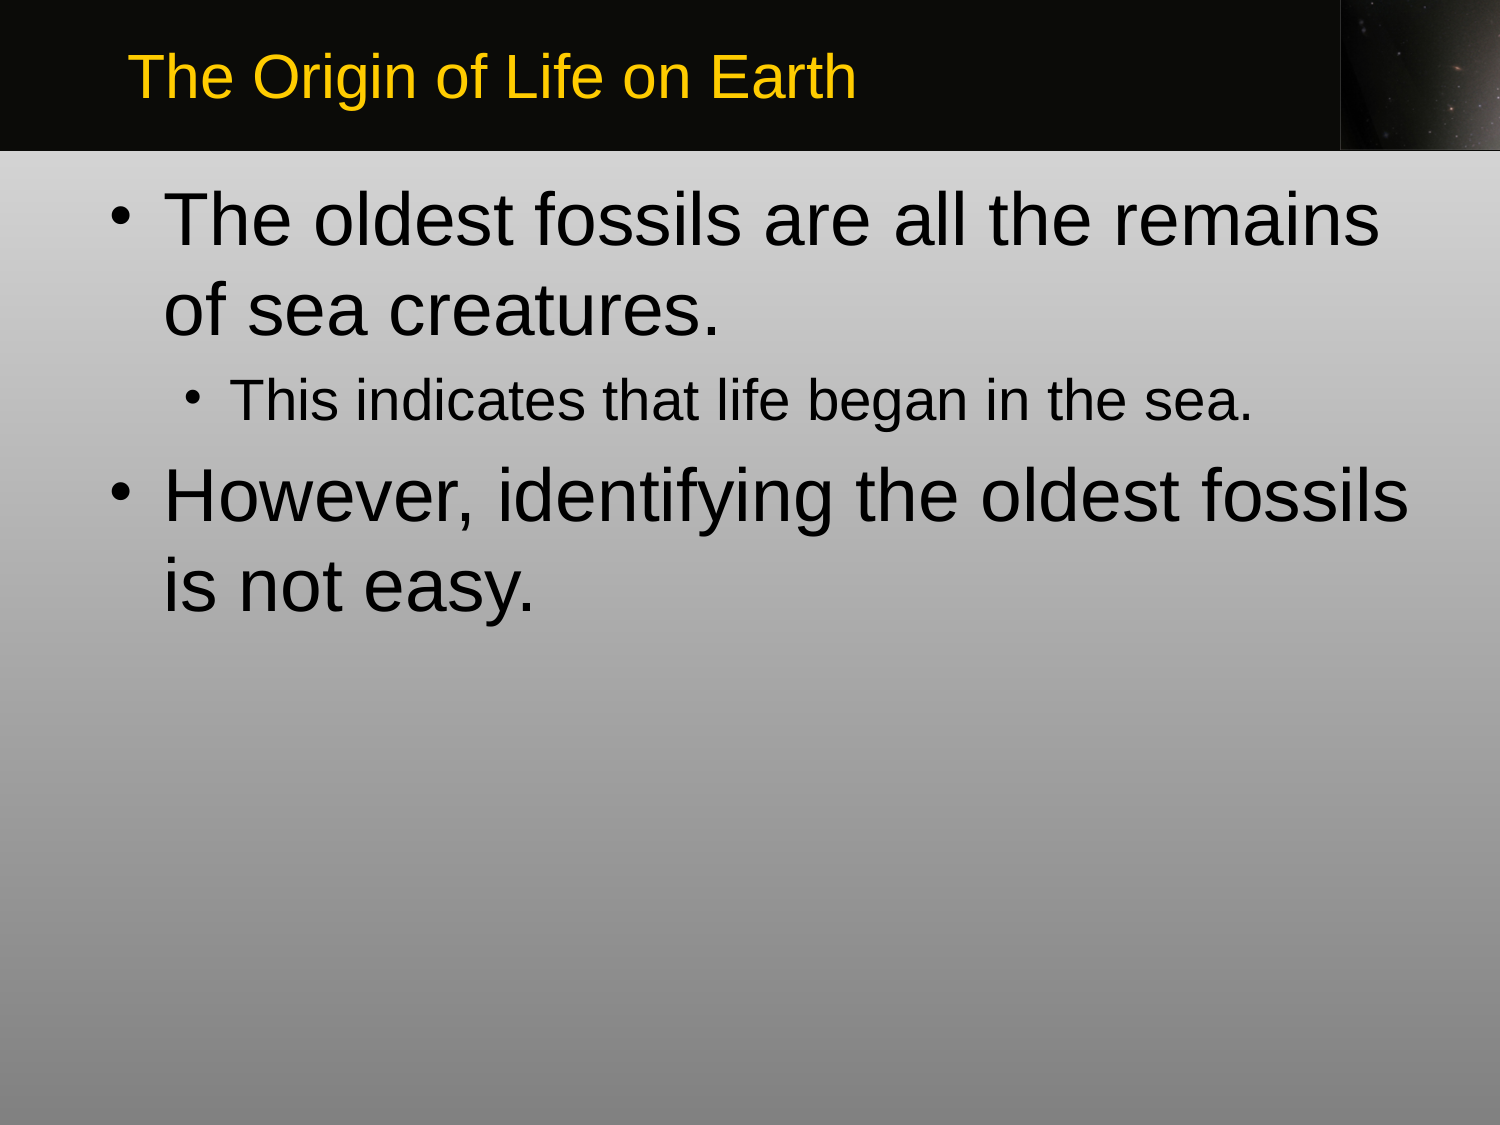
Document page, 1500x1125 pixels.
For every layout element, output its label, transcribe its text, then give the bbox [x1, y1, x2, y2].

text_box The Origin of Life on Earth [112, 43, 1188, 119]
list The oldest fossils are all the remains of sea creatures. This indicates that life began in the sea. However, identifying the oldest fossils is not easy. [92, 162, 1443, 1063]
picture [1341, 0, 1500, 149]
